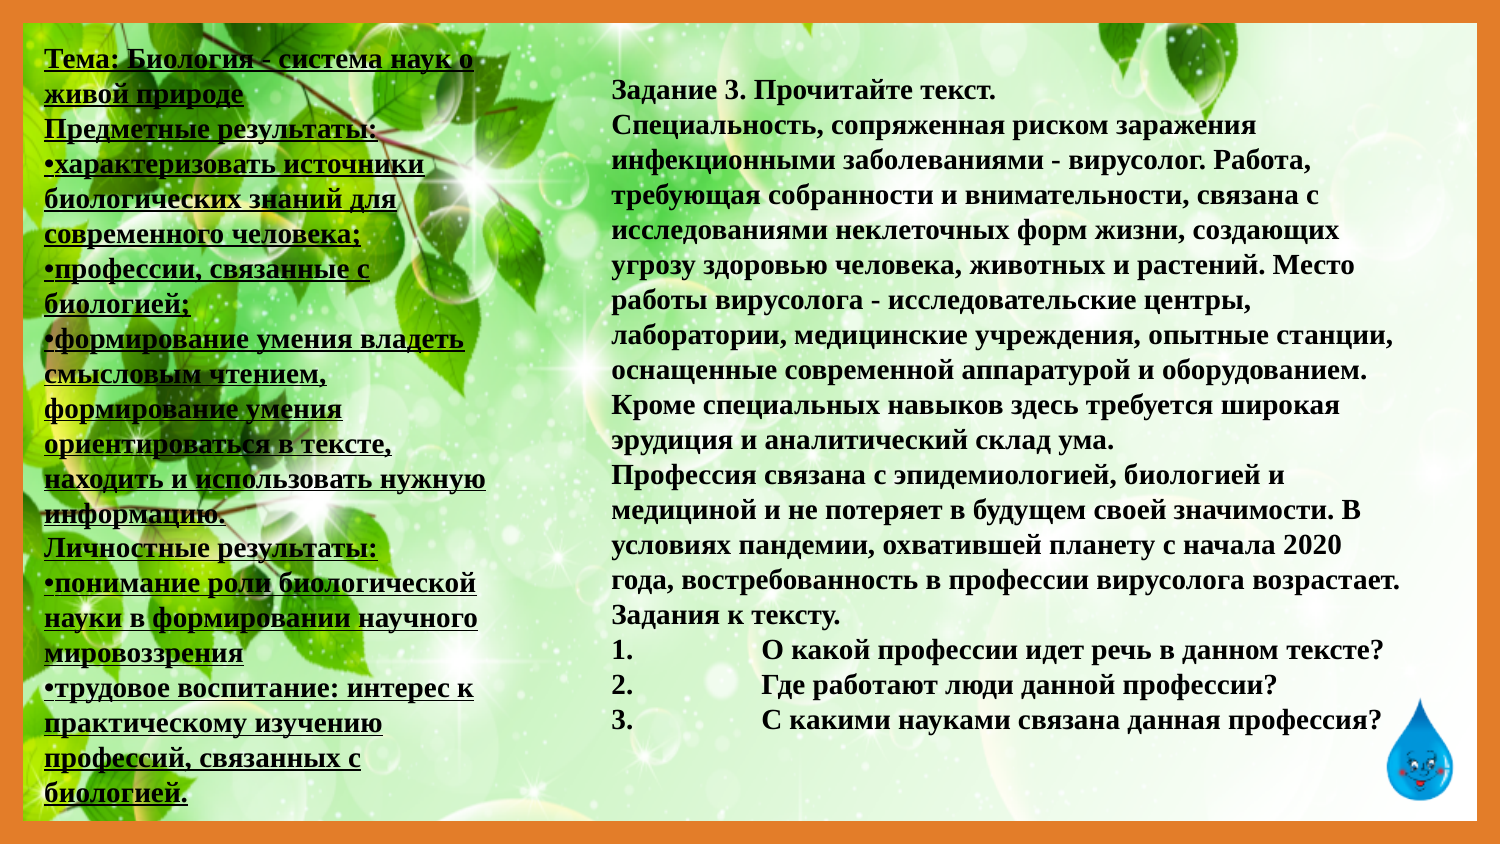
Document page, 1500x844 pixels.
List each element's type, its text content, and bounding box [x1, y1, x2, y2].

text_box Тема: Биология - система наук о живой природе Предметные результаты: •характеризовать источники биологических знаний для современного человека; •профессии, связанные с биологией; •формирование умения владеть смысловым чтением, формирование умения ориентироваться в тексте, находить и использовать нужную информацию. Личностные результаты: •понимание роли биологической науки в формировании научного мировоззрения •трудовое воспитание: интерес к практическому изучению профессий, связанных с биологией. [29, 32, 514, 816]
text_box Задание 3. Прочитайте текст. Специальность, сопряженная риском заражения инфекционными заболеваниями - вирусолог. Работа, требующая собранности и внимательности, связана с исследованиями неклеточных форм жизни, создающих угрозу здоровью человека, животных и растений. Место работы вирусолога - исследовательские центры, лаборатории, медицинские учреждения, опытные станции, оснащенные современной аппаратурой и оборудованием. Кроме специальных навыков здесь требуется широкая эрудиция и аналитический склад ума. Профессия связана с эпидемиологией, биологией и медициной и не потеряет в будущем своей значимости. В условиях пандемии, охватившей планету с начала 2020 года, востребованность в профессии вирусолога возрастает. Задания к тексту. 1. О какой профессии идет речь в данном тексте? 2. Где работают люди данной профессии? 3. С какими науками связана данная профессия? [596, 63, 1418, 743]
picture [23, 23, 1477, 821]
